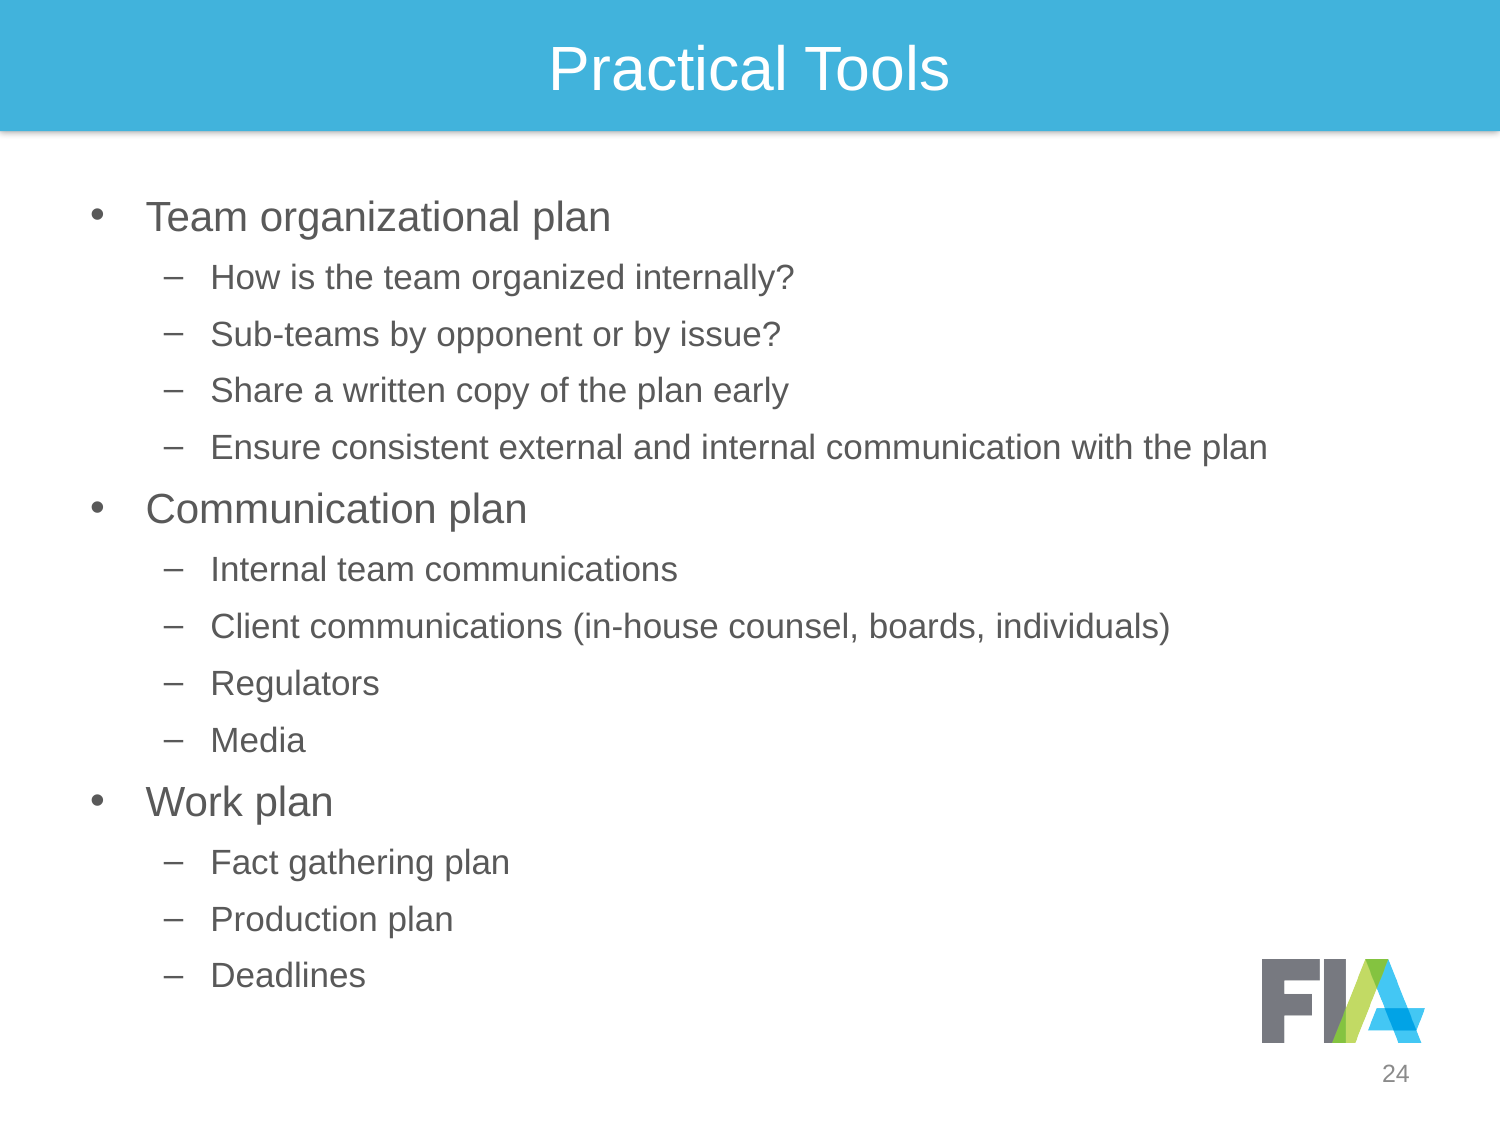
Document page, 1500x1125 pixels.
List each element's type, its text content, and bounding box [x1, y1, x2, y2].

picture [1262, 1005, 1425, 1042]
slide_number 24 [1074, 1042, 1425, 1103]
list Team organizational plan How is the team organized internally? Sub-teams by opponent or by issue? Share a written copy of the plan early Ensure consistent external and internal communication with the plan Communication plan Internal team communications Client communications (in-house counsel, boards, individuals) Regulators Media Work plan Fact gathering plan Production plan Deadlines [75, 176, 1425, 1005]
title Practical Tools [75, 0, 1425, 132]
